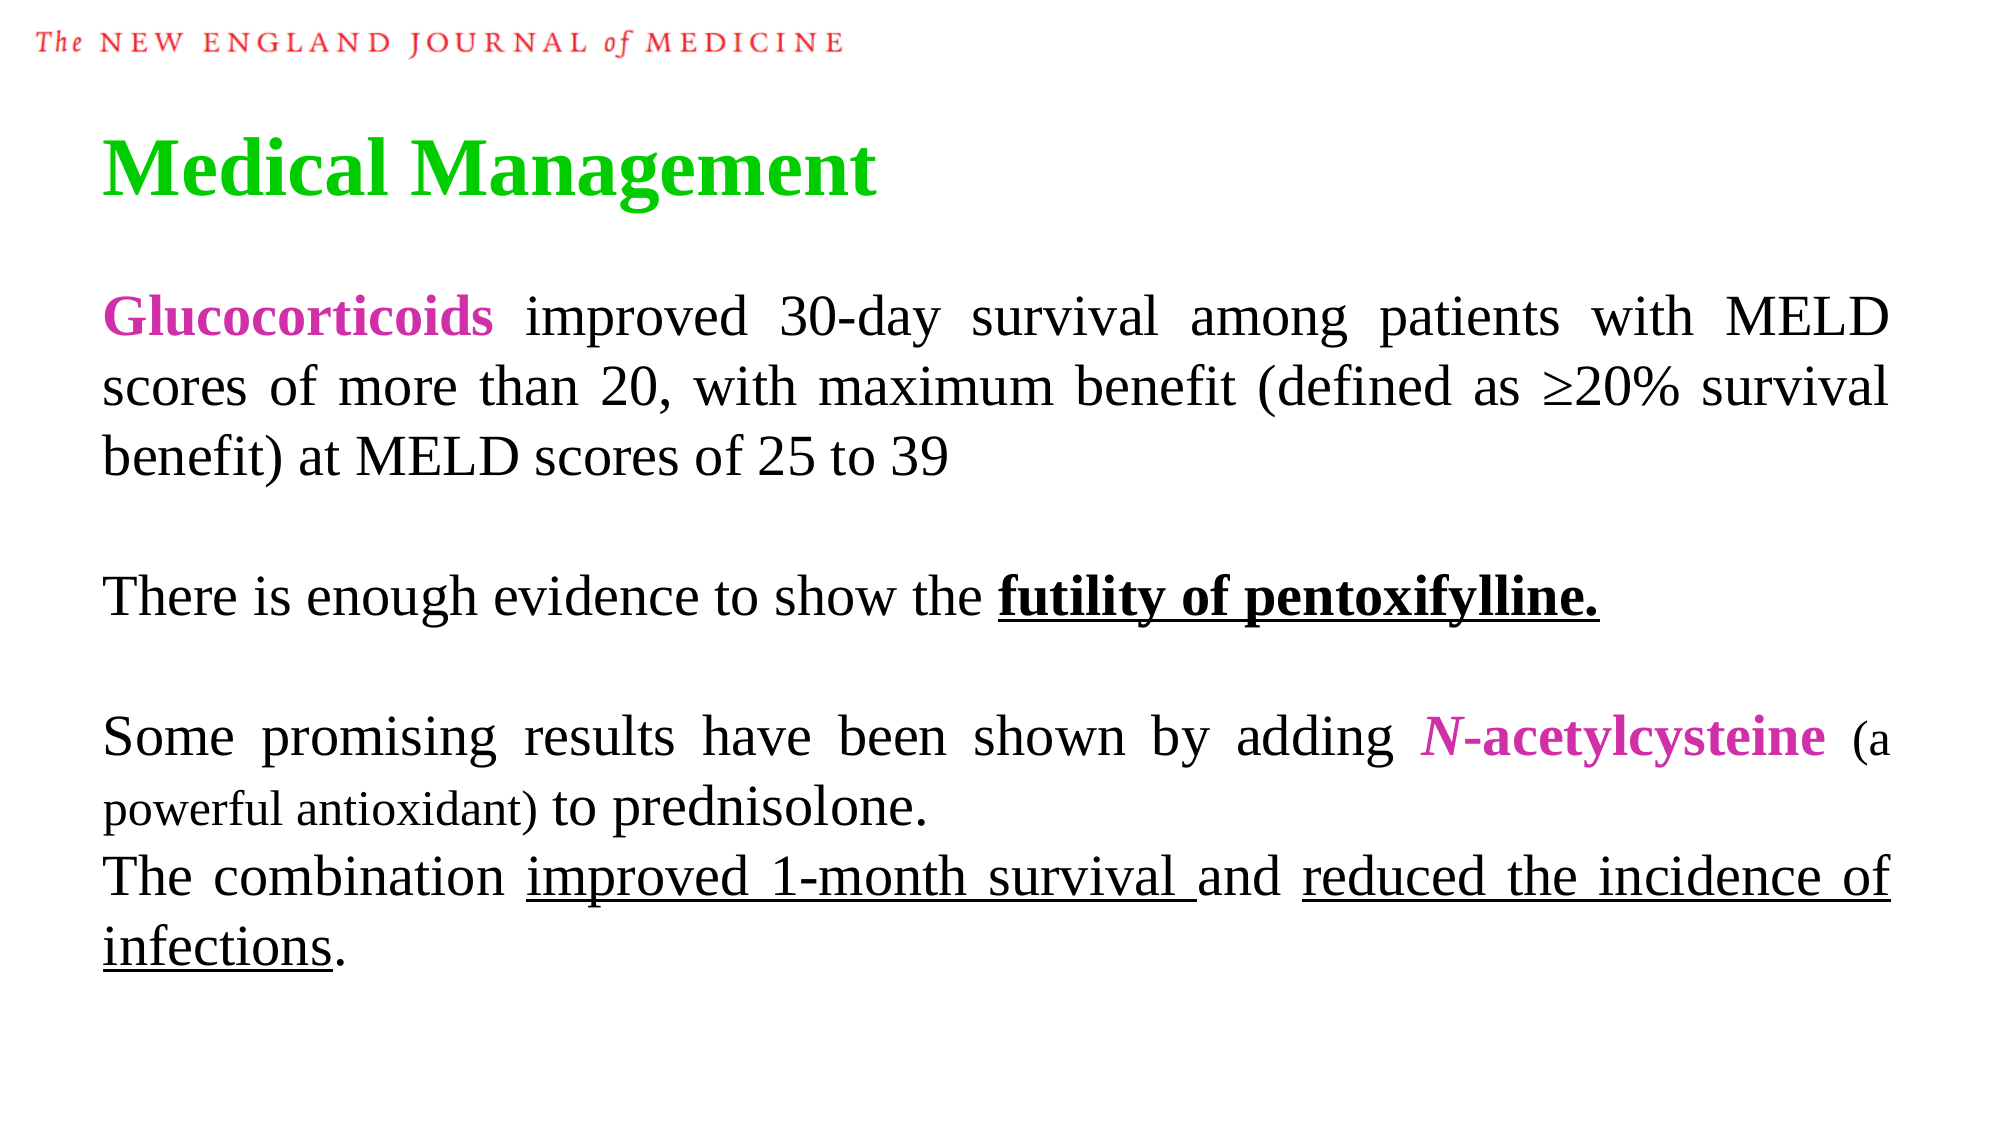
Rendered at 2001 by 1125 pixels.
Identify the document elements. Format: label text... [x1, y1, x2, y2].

text_box Glucocorticoids improved 30-day survival among patients with MELD scores of more than 20, with maximum benefit (defined as ≥20% survival benefit) at MELD scores of 25 to 39 There is enough evidence to show the futility of pentoxifylline. Some promising results have been shown by adding N-acetylcysteine (a powerful antioxidant) to prednisolone. The combination improved 1-month survival and reduced the incidence of infections. [88, 269, 1906, 985]
text_box Medical Management [87, 104, 1089, 219]
picture [10, 0, 863, 85]
